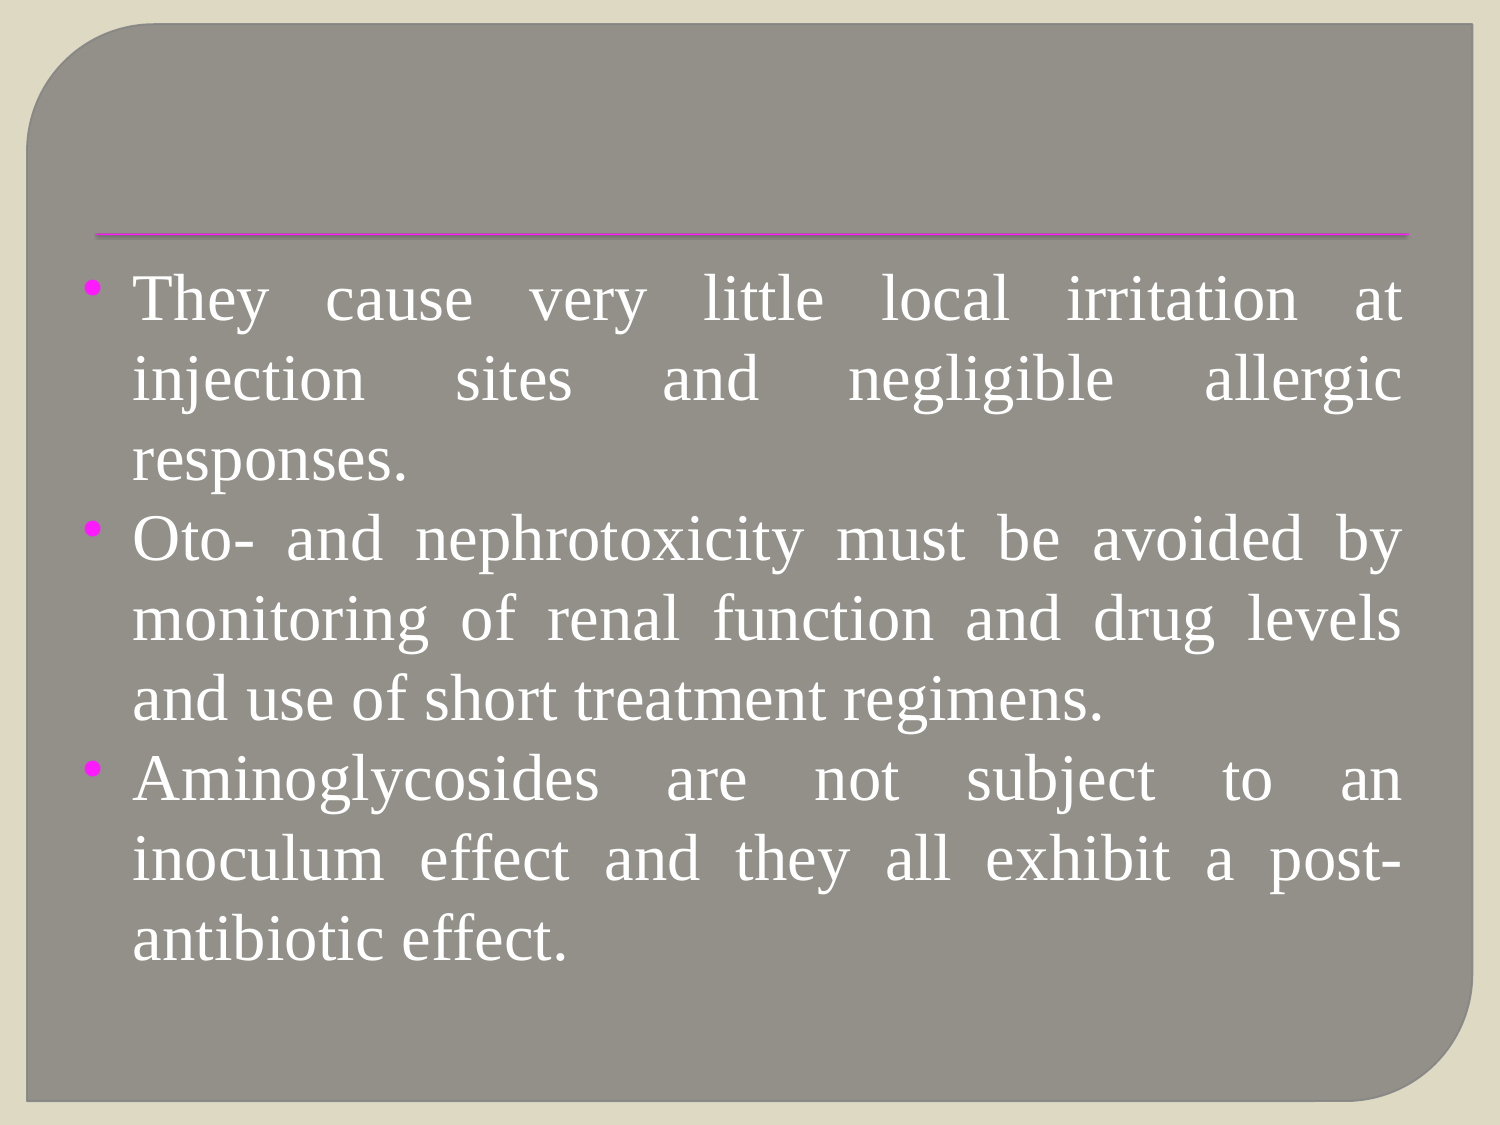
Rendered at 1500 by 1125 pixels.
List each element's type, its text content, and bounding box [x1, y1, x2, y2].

list They cause very little local irritation at injection sites and negligible allergic responses. Oto- and nephrotoxicity must be avoided by monitoring of renal function and drug levels and use of short treatment regimens. Aminoglycosides are not subject to an inoculum effect and they all exhibit a post-antibiotic effect. [70, 246, 1421, 989]
